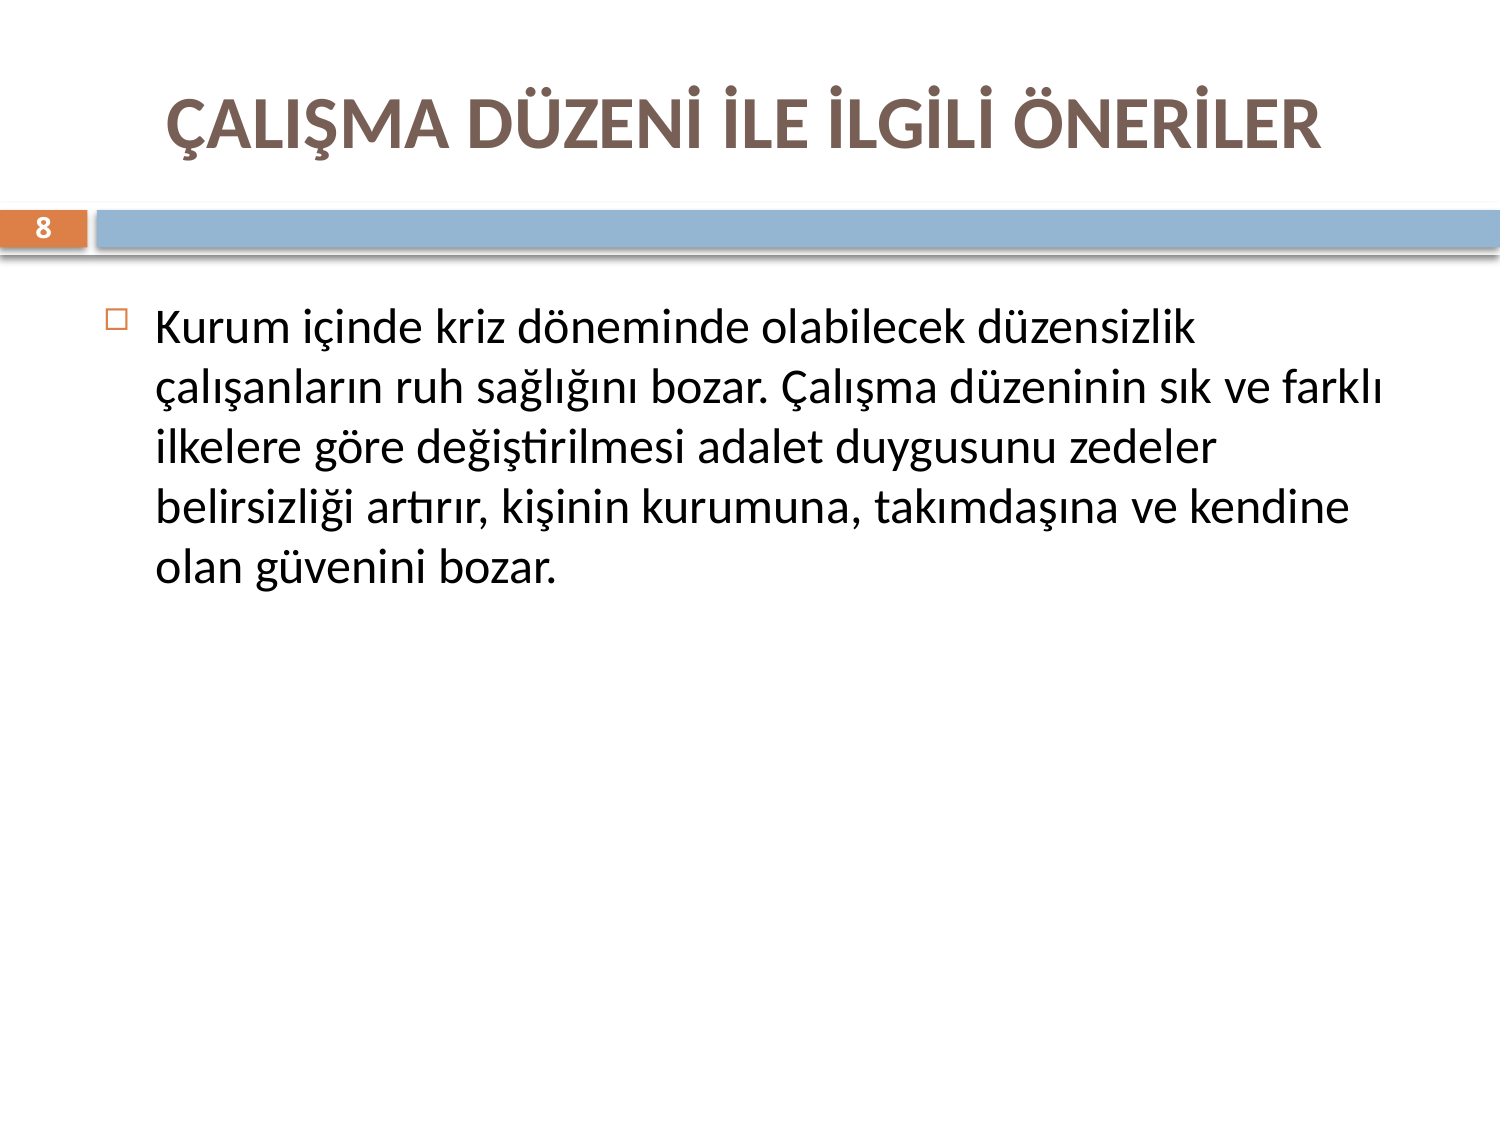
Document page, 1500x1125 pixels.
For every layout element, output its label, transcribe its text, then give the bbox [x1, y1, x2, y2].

list Kurum içinde kriz döneminde olabilecek düzensizlik çalışanların ruh sağlığını bozar. Çalışma düzeninin sık ve farklı ilkelere göre değiştirilmesi adalet duygusunu zedeler belirsizliği artırır, kişinin kurumuna, takımdaşına ve kendine olan güvenini bozar. [88, 285, 1426, 1024]
text_box ÇALIŞMA DÜZENİ İLE İLGİLİ ÖNERİLER [76, 37, 1415, 200]
slide_number 8 [0, 208, 88, 249]
